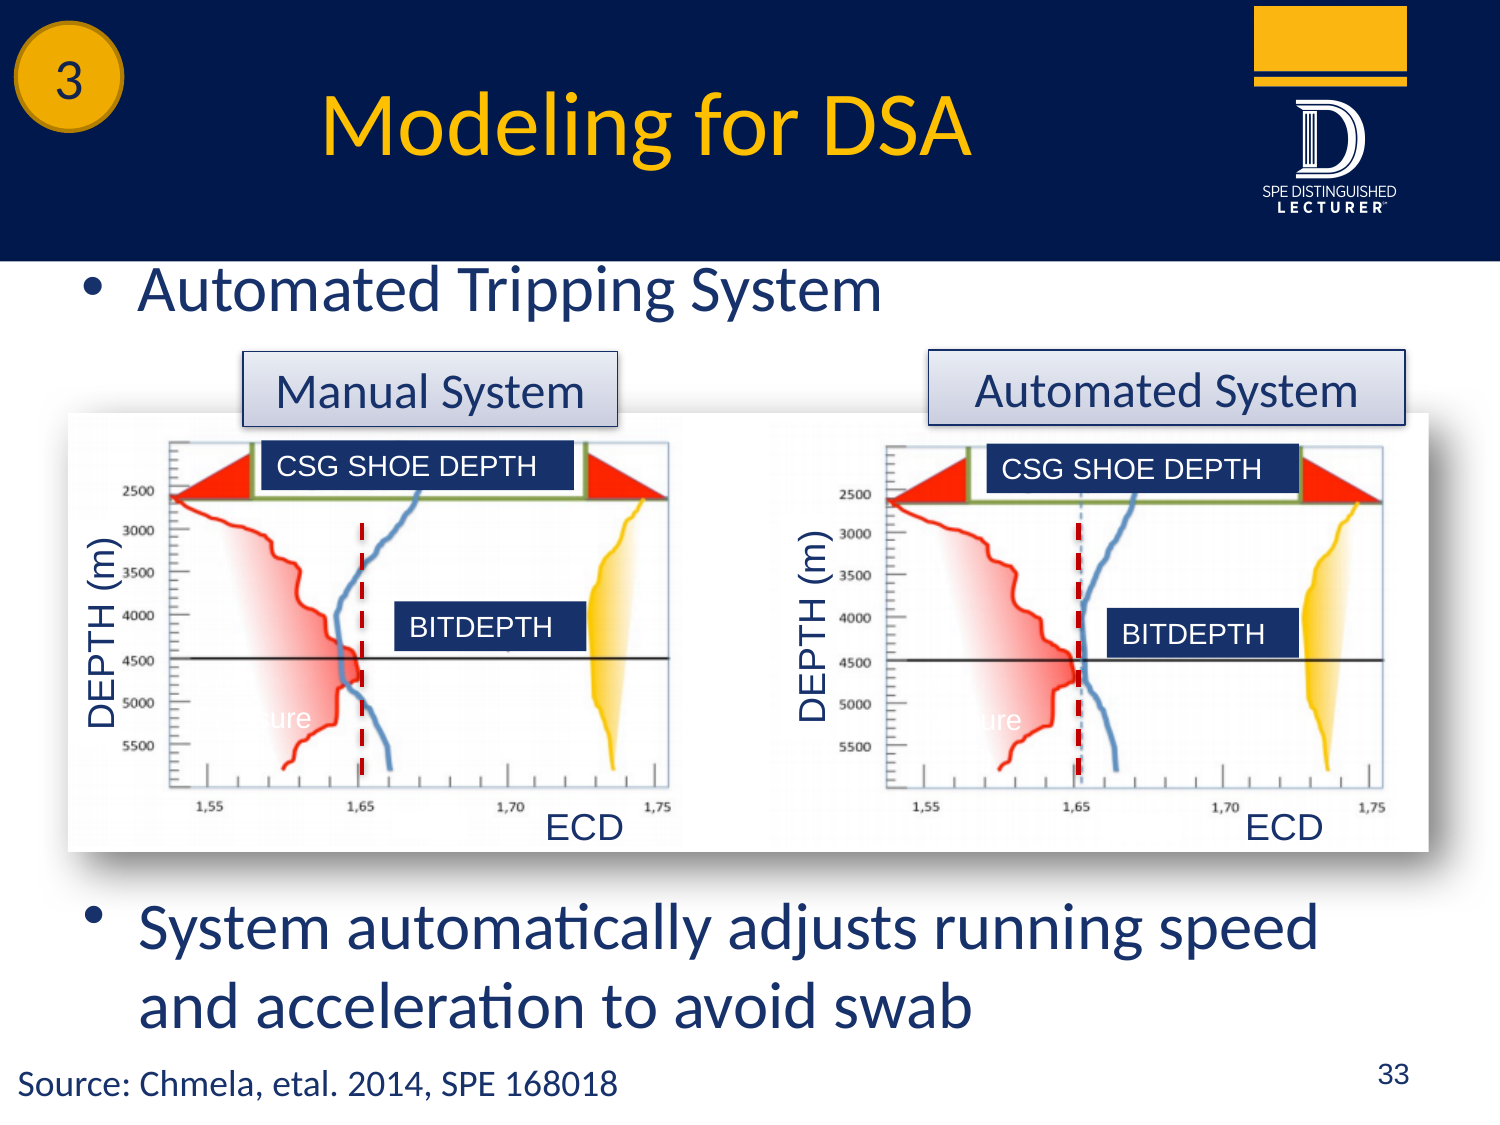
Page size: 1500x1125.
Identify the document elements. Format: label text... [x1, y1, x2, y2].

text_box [67, 413, 1429, 852]
text_box System automatically adjusts running speed and acceleration to avoid swab [67, 875, 1343, 1050]
text_box Manual System [242, 351, 618, 412]
picture [1254, 6, 1407, 213]
text_box Modeling for DSA [62, 24, 1231, 213]
text_box 3 [13, 20, 125, 133]
list Automated Tripping System [66, 237, 1342, 363]
text_box Source: Chmela, etal. 2014, SPE 168018 [2, 1051, 1203, 1125]
slide_number 33 [1074, 1042, 1425, 1103]
text_box Automated System [928, 349, 1406, 412]
